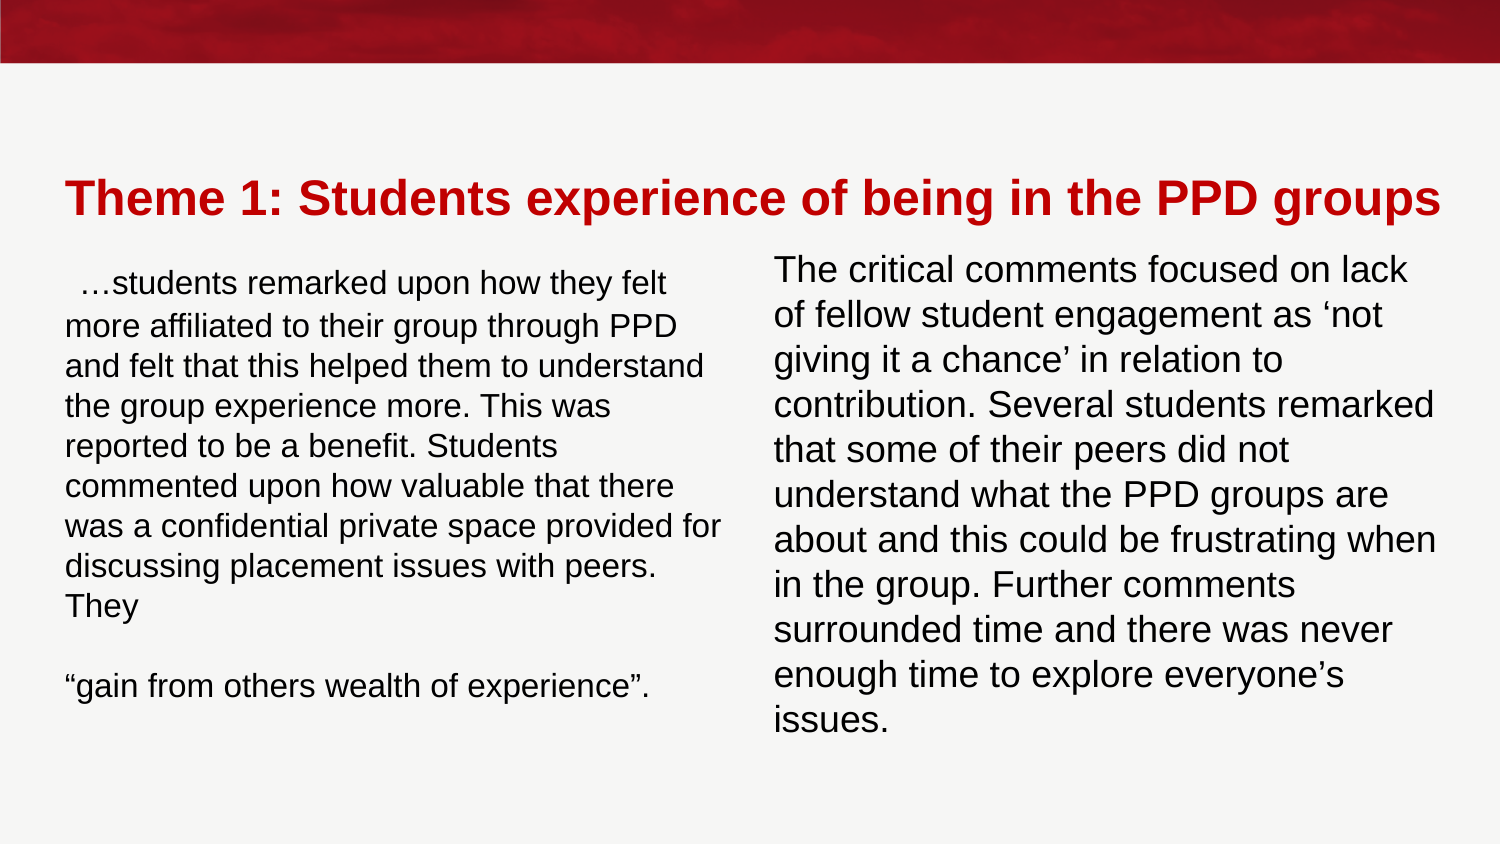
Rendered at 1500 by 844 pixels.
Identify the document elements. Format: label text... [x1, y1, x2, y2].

title Theme 1: Students experience of being in the PPD groups [64, 164, 1447, 233]
picture [0, 0, 1500, 844]
list The critical comments focused on lack of fellow student engagement as ‘not giving it a chance’ in relation to contribution. Several students remarked that some of their peers did not understand what the PPD groups are about and this could be frustrating when in the group. Further comments surrounded time and there was never enough time to explore everyone’s issues. [773, 244, 1447, 765]
list …students remarked upon how they felt more affiliated to their group through PPD and felt that this helped them to understand the group experience more. This was reported to be a benefit. Students commented upon how valuable that there was a confidential private space provided for discussing placement issues with peers. They “gain from others wealth of experience”. [64, 244, 727, 765]
